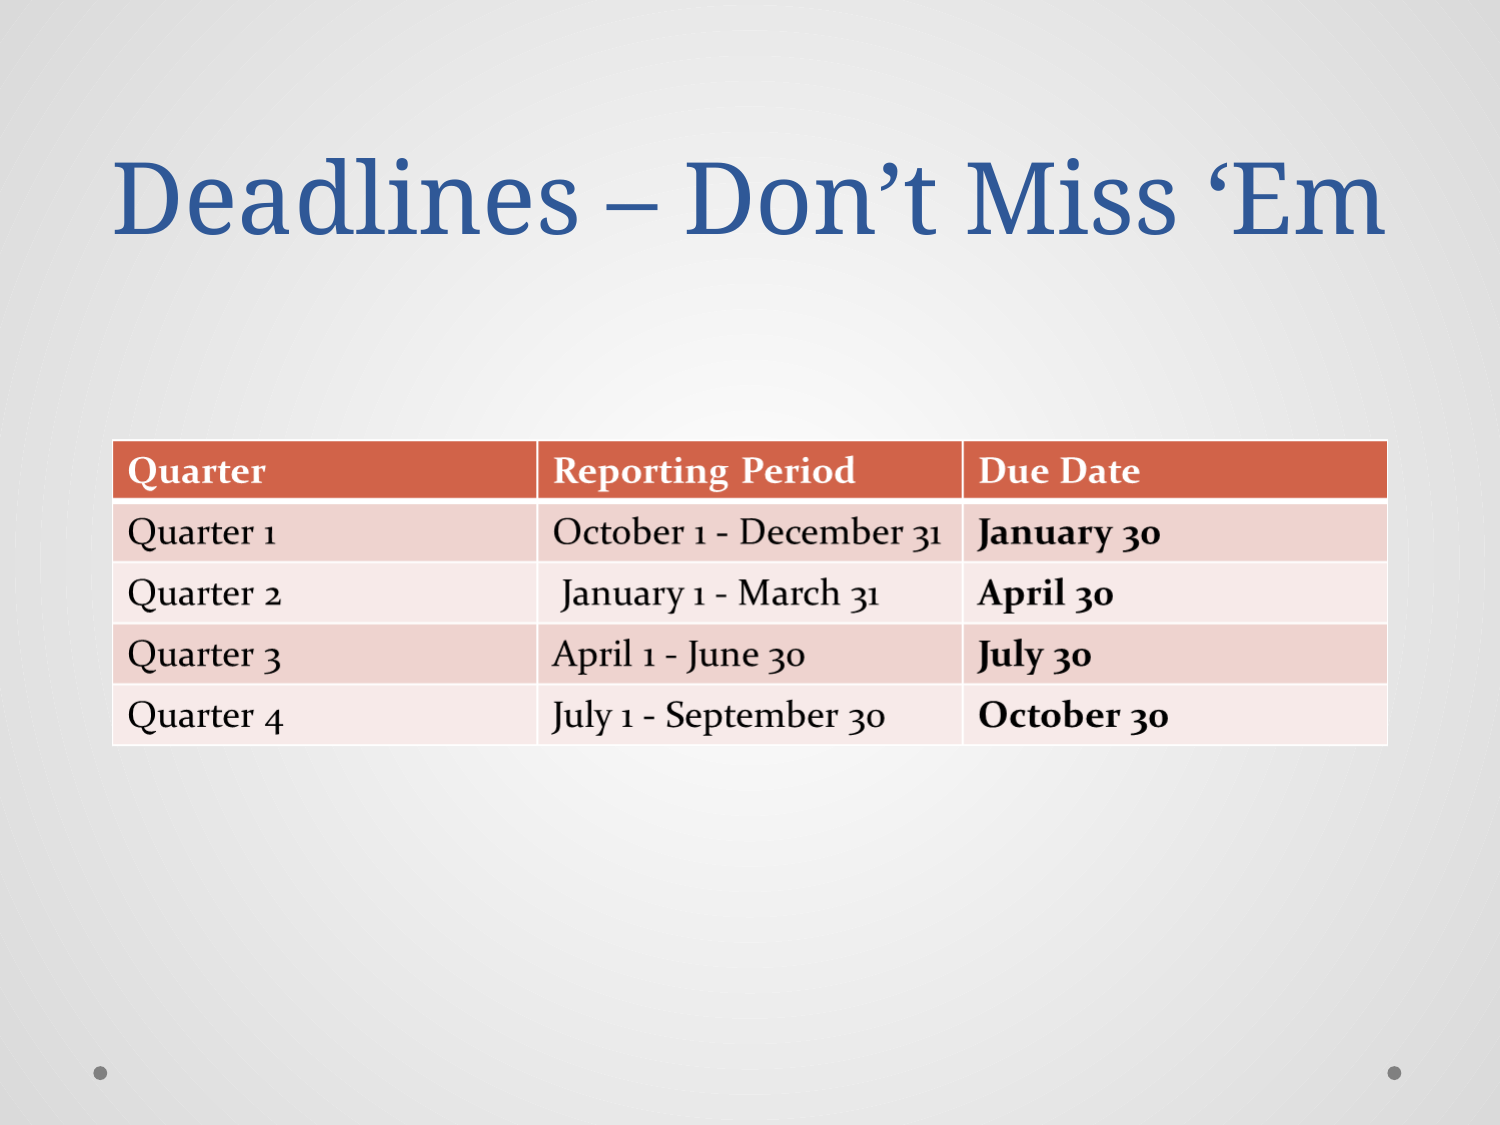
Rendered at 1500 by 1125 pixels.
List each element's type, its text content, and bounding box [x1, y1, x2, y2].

title Deadlines – Don’t Miss ‘Em [75, 0, 1425, 263]
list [112, 437, 1388, 759]
